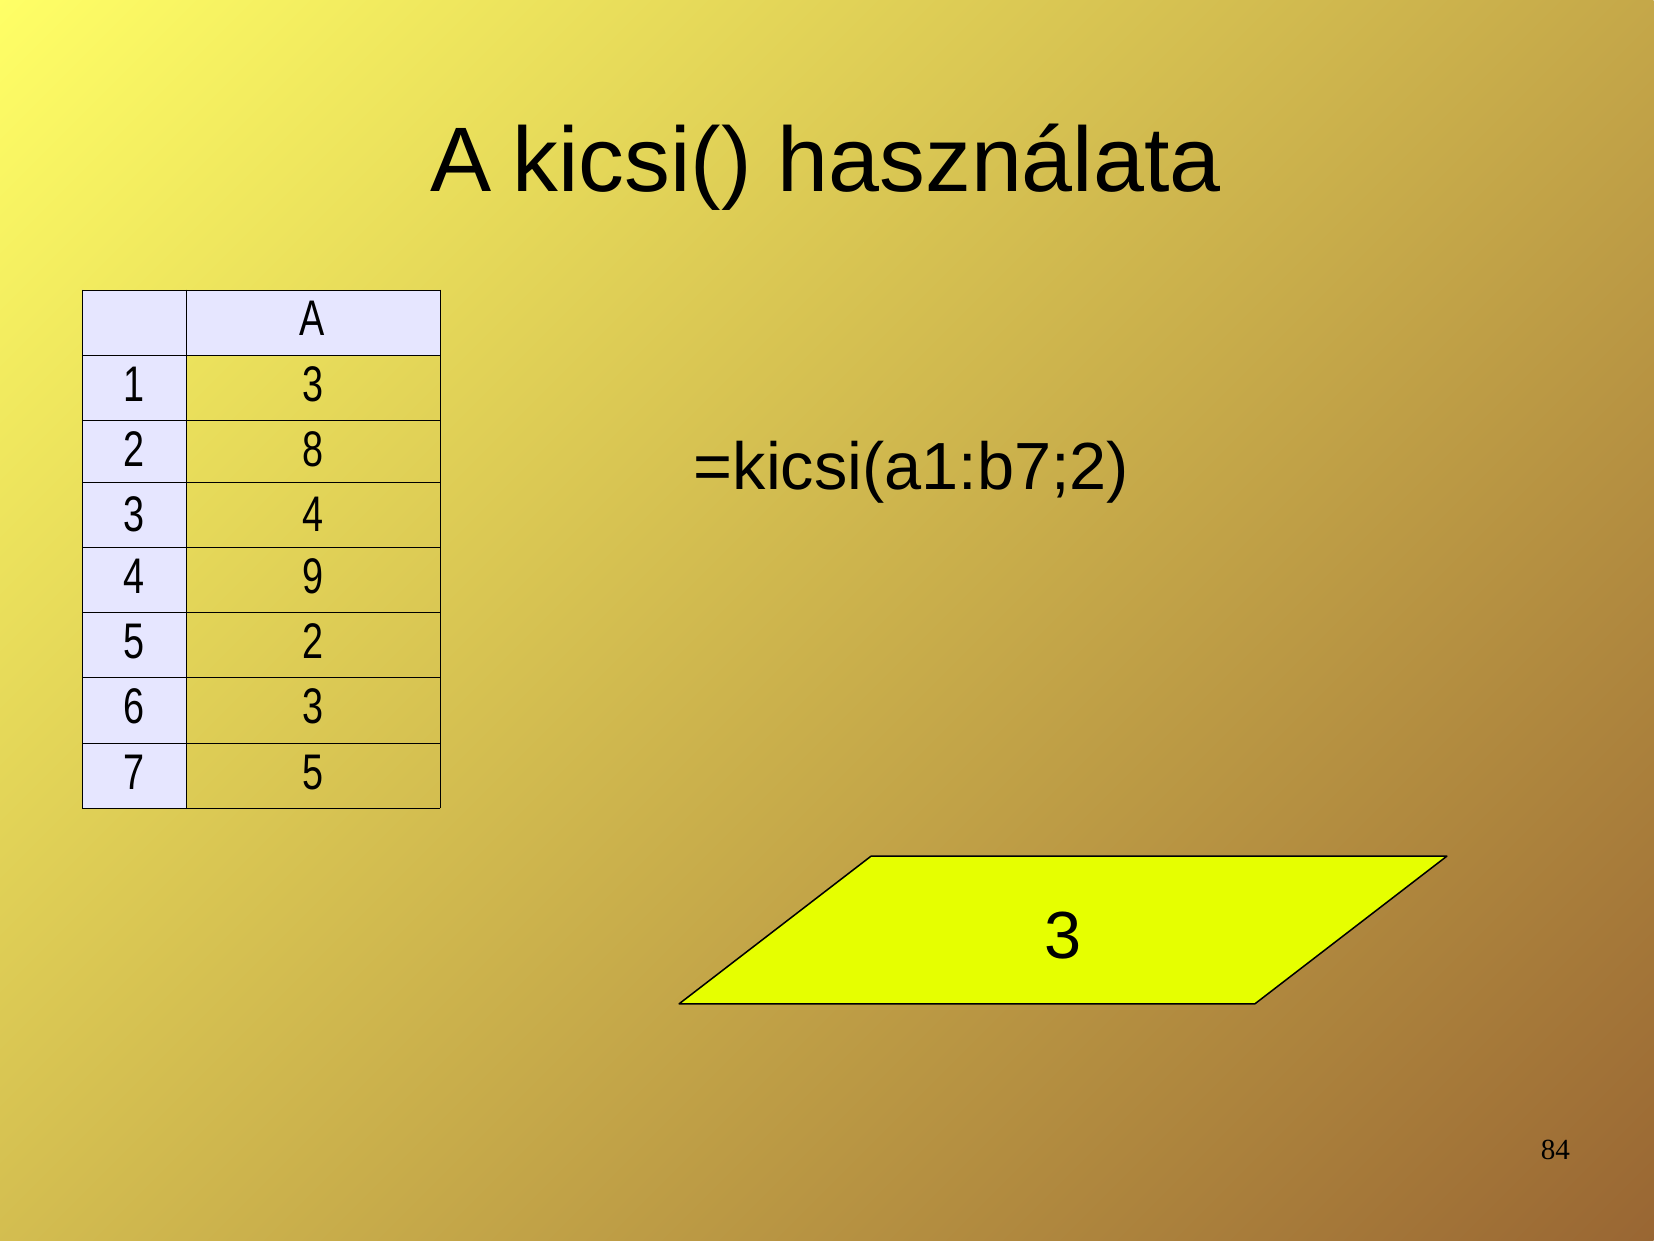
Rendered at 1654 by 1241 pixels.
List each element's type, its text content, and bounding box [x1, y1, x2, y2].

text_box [81, 289, 444, 828]
text_box =kicsi(a1:b7;2) [679, 412, 1270, 511]
slide_number 84 [1185, 1129, 1571, 1216]
title A kicsi() használata [82, 49, 1571, 257]
text_box 3 [679, 856, 1447, 1004]
